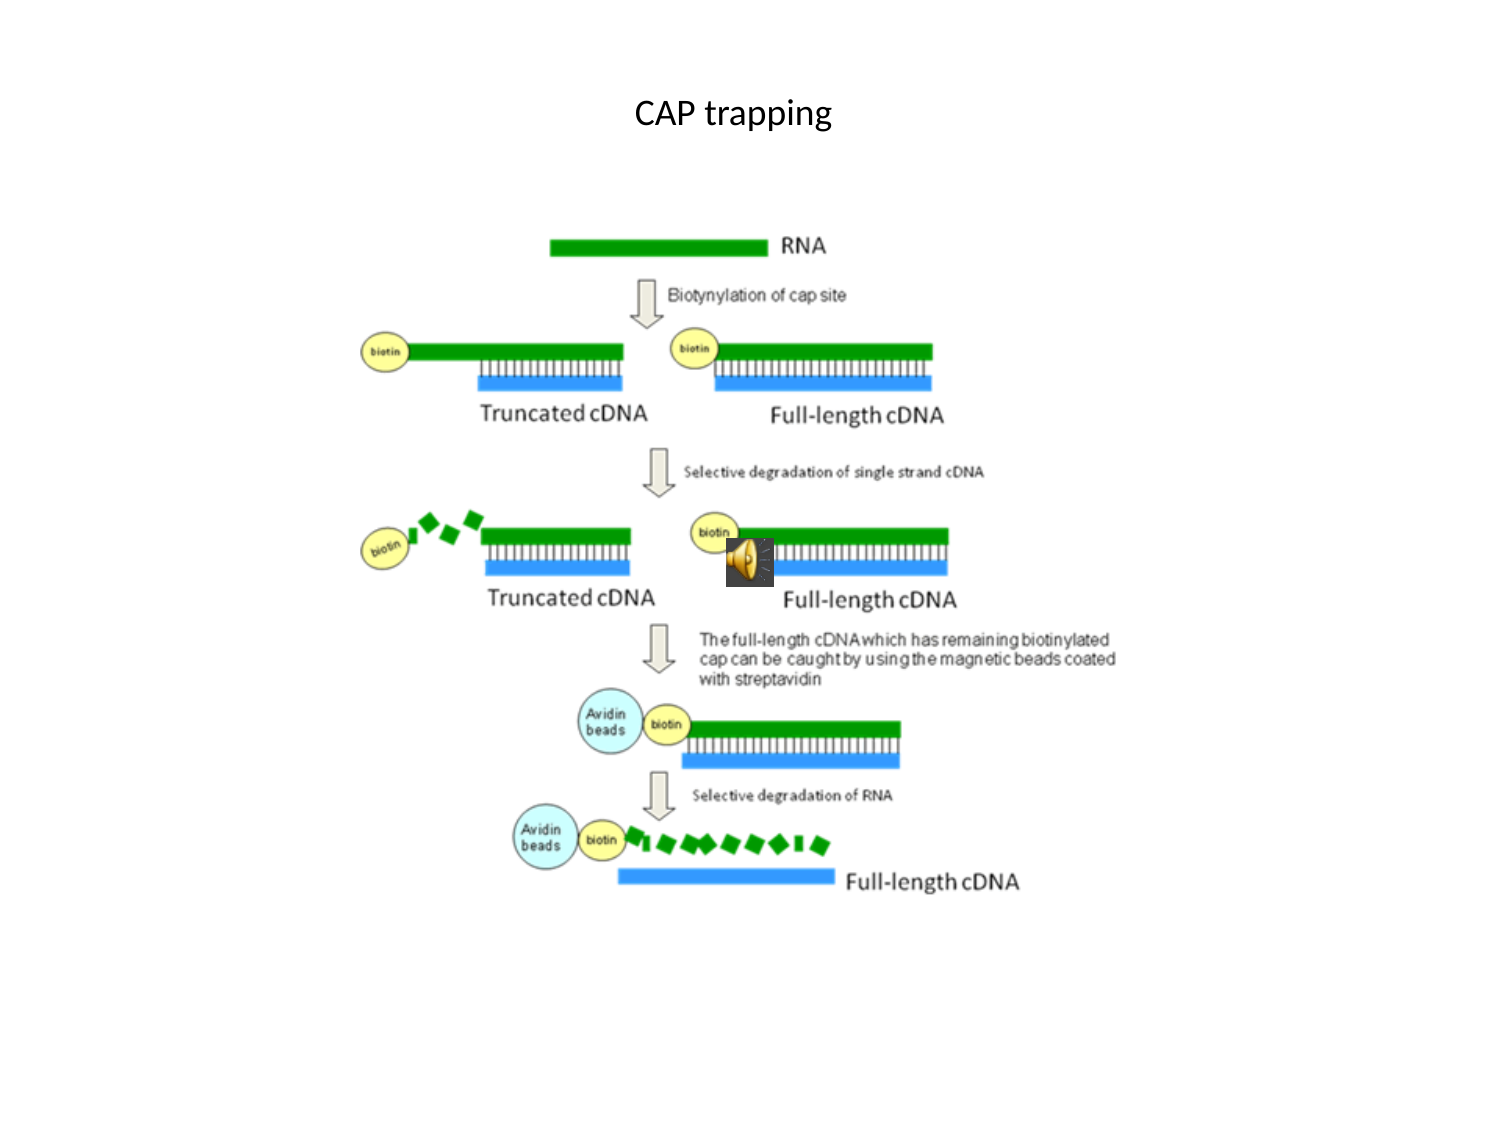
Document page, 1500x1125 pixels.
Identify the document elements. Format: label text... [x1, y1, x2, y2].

text_box CAP trapping [620, 80, 848, 141]
picture [359, 221, 1141, 904]
